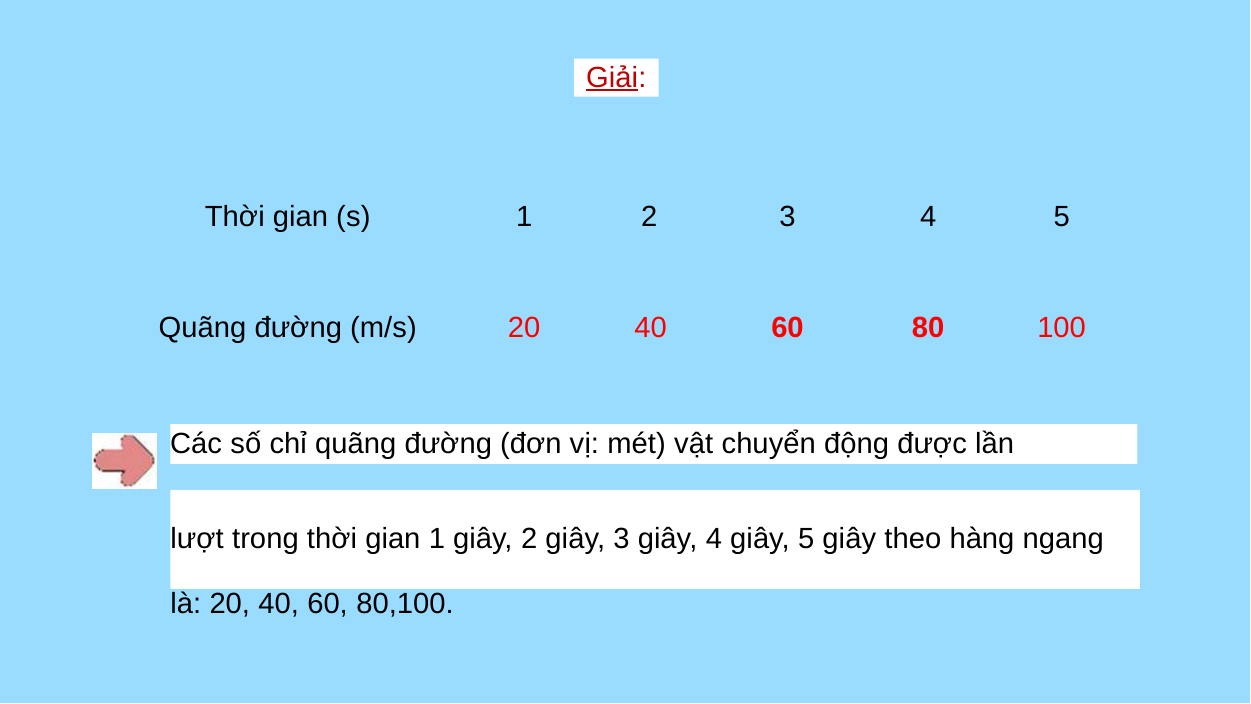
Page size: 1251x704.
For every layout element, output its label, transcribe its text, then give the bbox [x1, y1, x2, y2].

table_cell 80 [861, 275, 995, 380]
table_header Thời gian (s) [112, 157, 464, 275]
table_cell 20 [464, 275, 584, 380]
table_cell Quãng đường (m/s) [112, 275, 464, 380]
table_cell 100 [995, 275, 1128, 380]
text_box Các số chỉ quãng đường (đơn vị: mét) vật chuyển động được lần [170, 424, 1138, 464]
table_header 1 [464, 157, 584, 275]
picture [92, 433, 158, 489]
table_cell 60 [714, 275, 861, 380]
table_header 4 [861, 157, 995, 275]
table_header 3 [714, 157, 861, 275]
text_box lượt trong thời gian 1 giây, 2 giây, 3 giây, 4 giây, 5 giây theo hàng ngang là: 20, 40, 60, 80,100. [170, 489, 1140, 589]
table_cell 40 [584, 275, 714, 380]
text_box Giải: [574, 58, 659, 97]
table_header 2 [584, 157, 714, 275]
table_header 5 [995, 157, 1128, 275]
